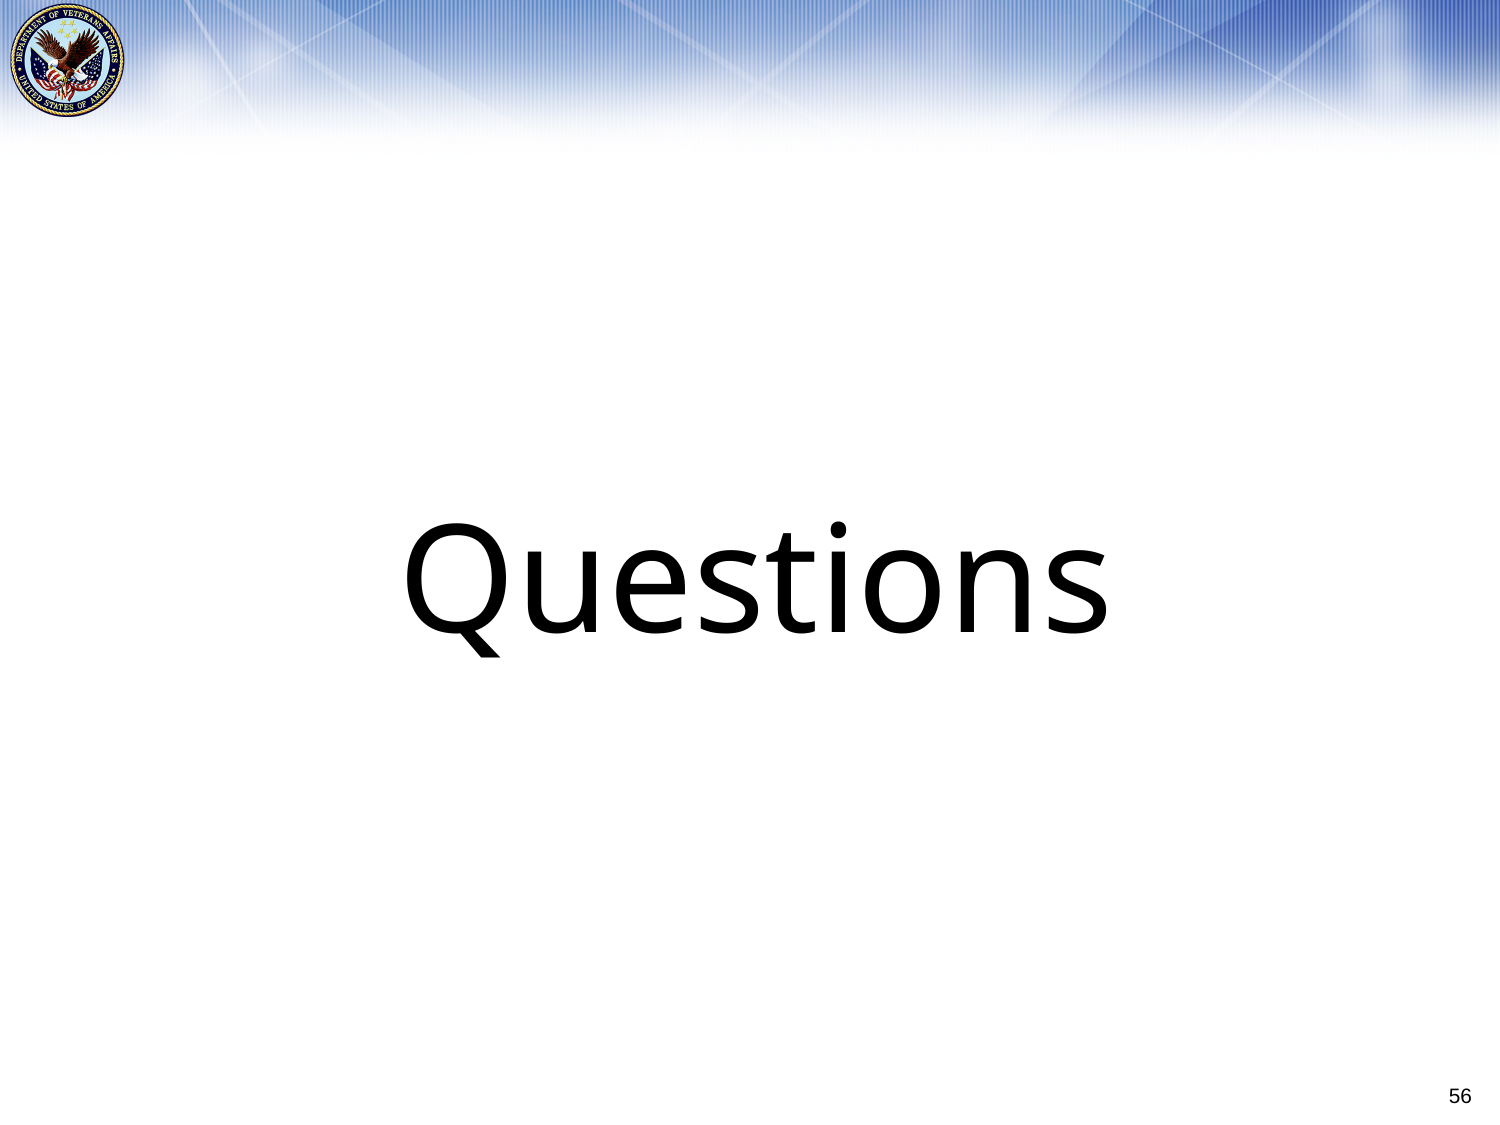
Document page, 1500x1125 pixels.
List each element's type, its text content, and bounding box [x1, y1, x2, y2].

slide_number 56 [1136, 1083, 1487, 1125]
picture [0, 0, 1500, 1062]
text_box Questions [149, 474, 1363, 670]
